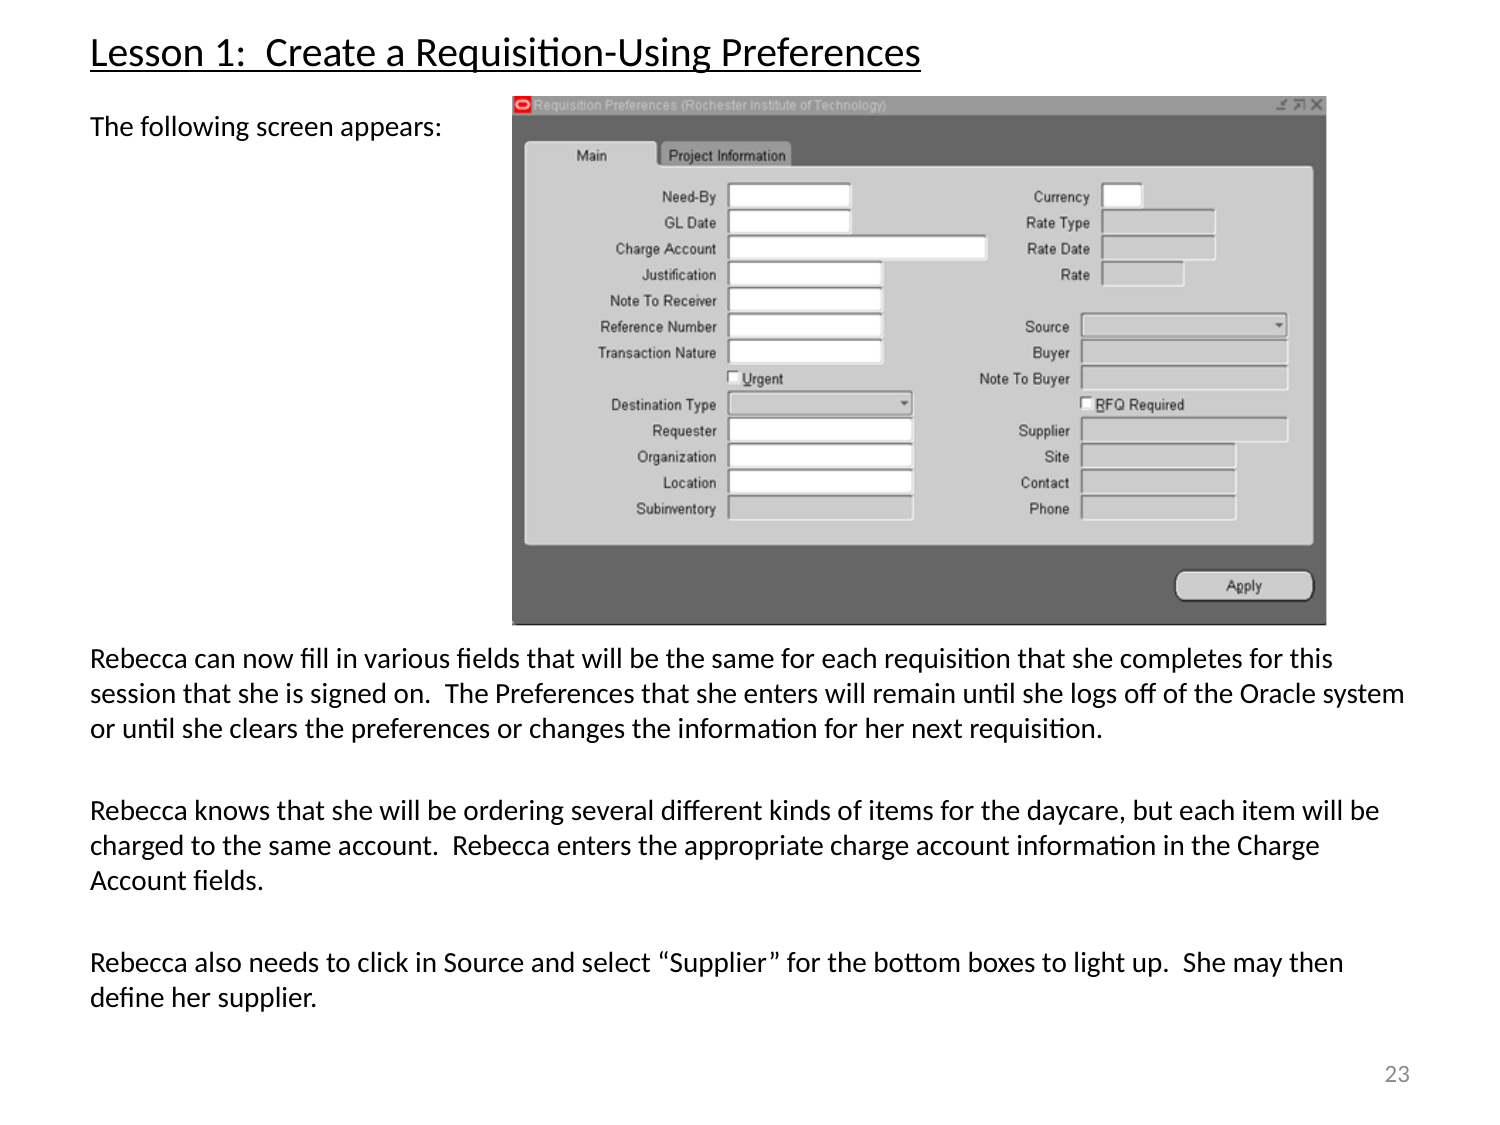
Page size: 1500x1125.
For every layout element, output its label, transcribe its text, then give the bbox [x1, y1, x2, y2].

picture [512, 95, 1328, 627]
title Lesson 1: Create a Requisition-Using Preferences [75, 0, 1425, 99]
list The following screen appears: Rebecca can now fill in various fields that will be the same for each requisition that she completes for this session that she is signed on. The Preferences that she enters will remain until she logs off of the Oracle system or until she clears the preferences or changes the information for her next requisition. Rebecca knows that she will be ordering several different kinds of items for the daycare, but each item will be charged to the same account. Rebecca enters the appropriate charge account information in the Charge Account fields. Rebecca also needs to click in Source and select “Supplier” for the bottom boxes to light up. She may then define her supplier. [75, 99, 1425, 1100]
slide_number 23 [1074, 1042, 1425, 1103]
